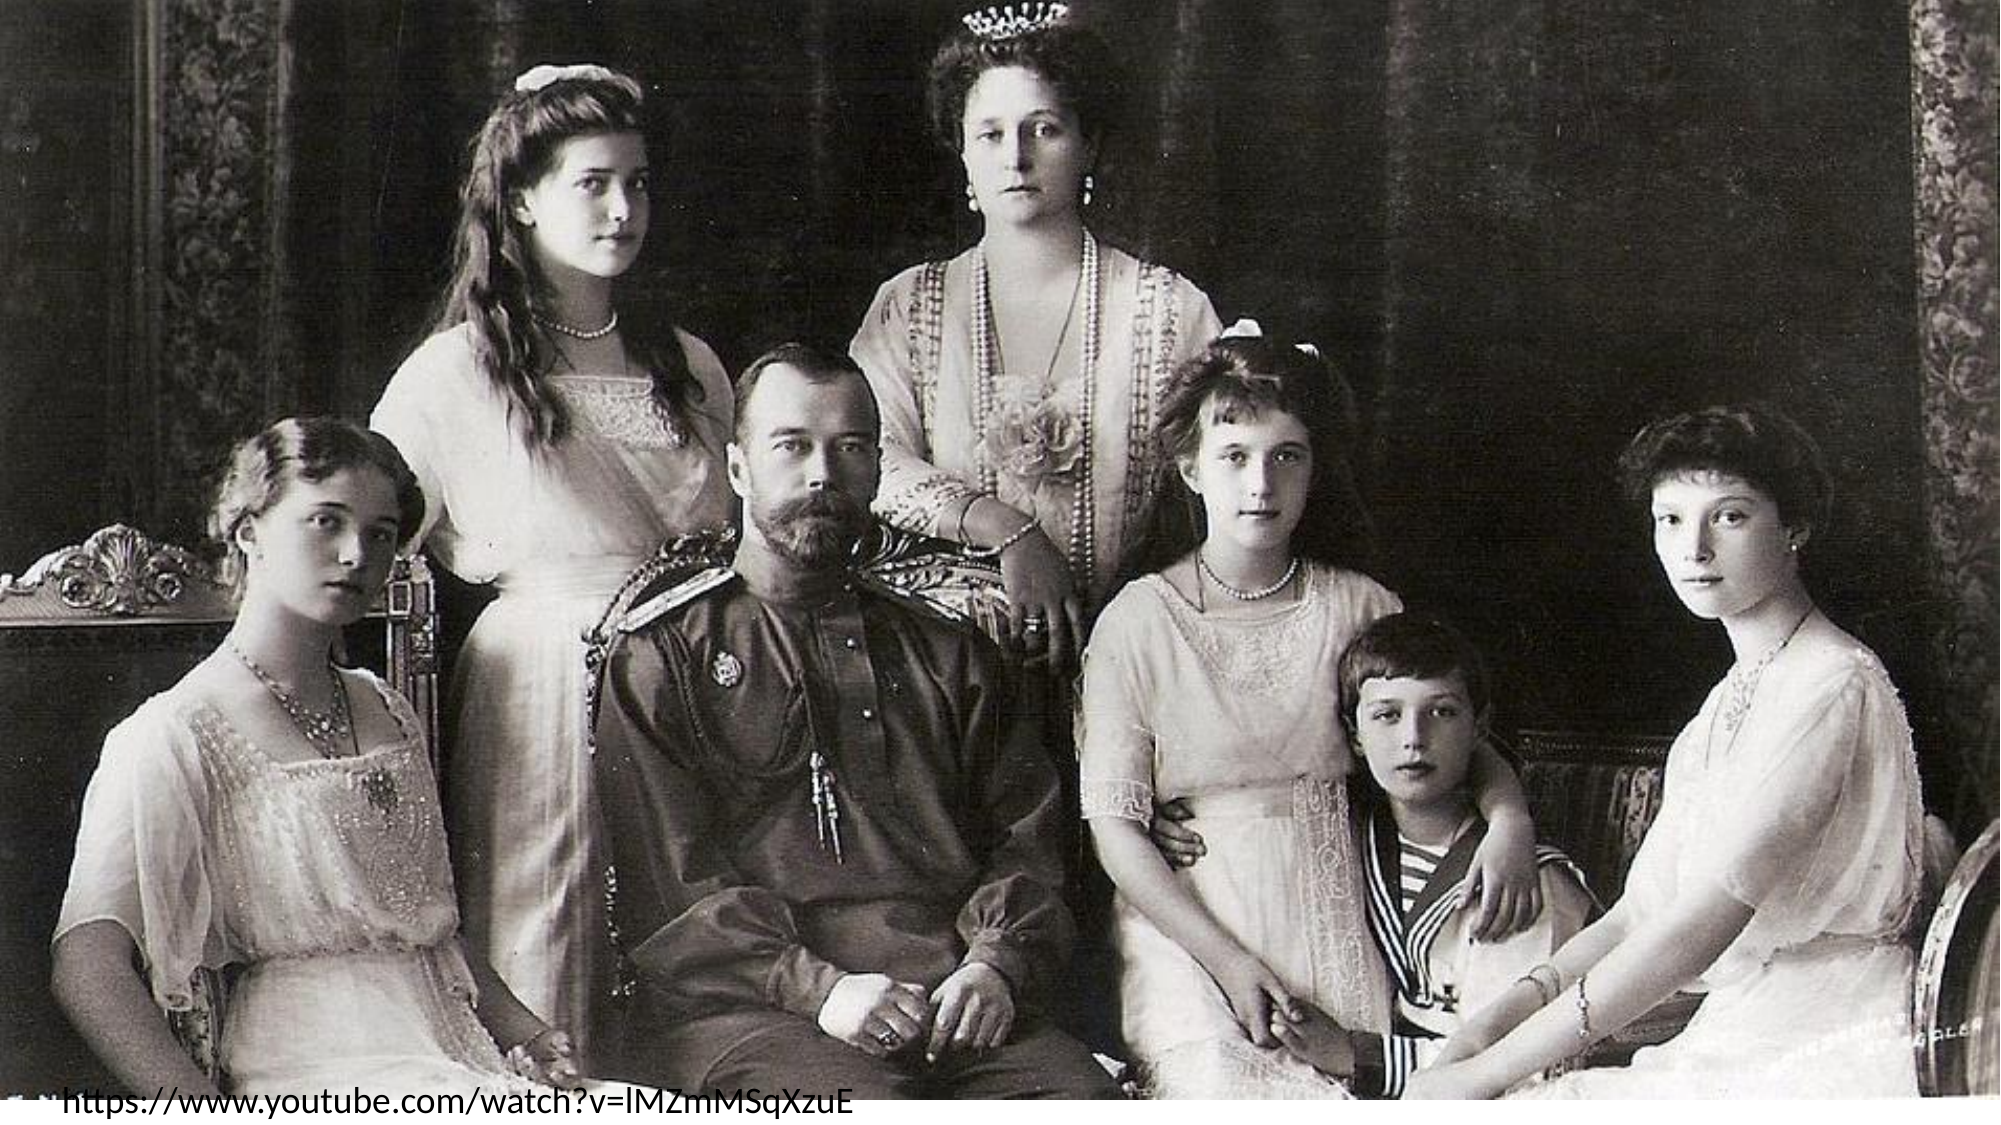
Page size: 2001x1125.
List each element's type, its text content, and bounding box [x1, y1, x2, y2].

picture [0, 0, 2000, 1100]
text_box https://www.youtube.com/watch?v=lMZmMSqXzuE [47, 1100, 870, 1125]
